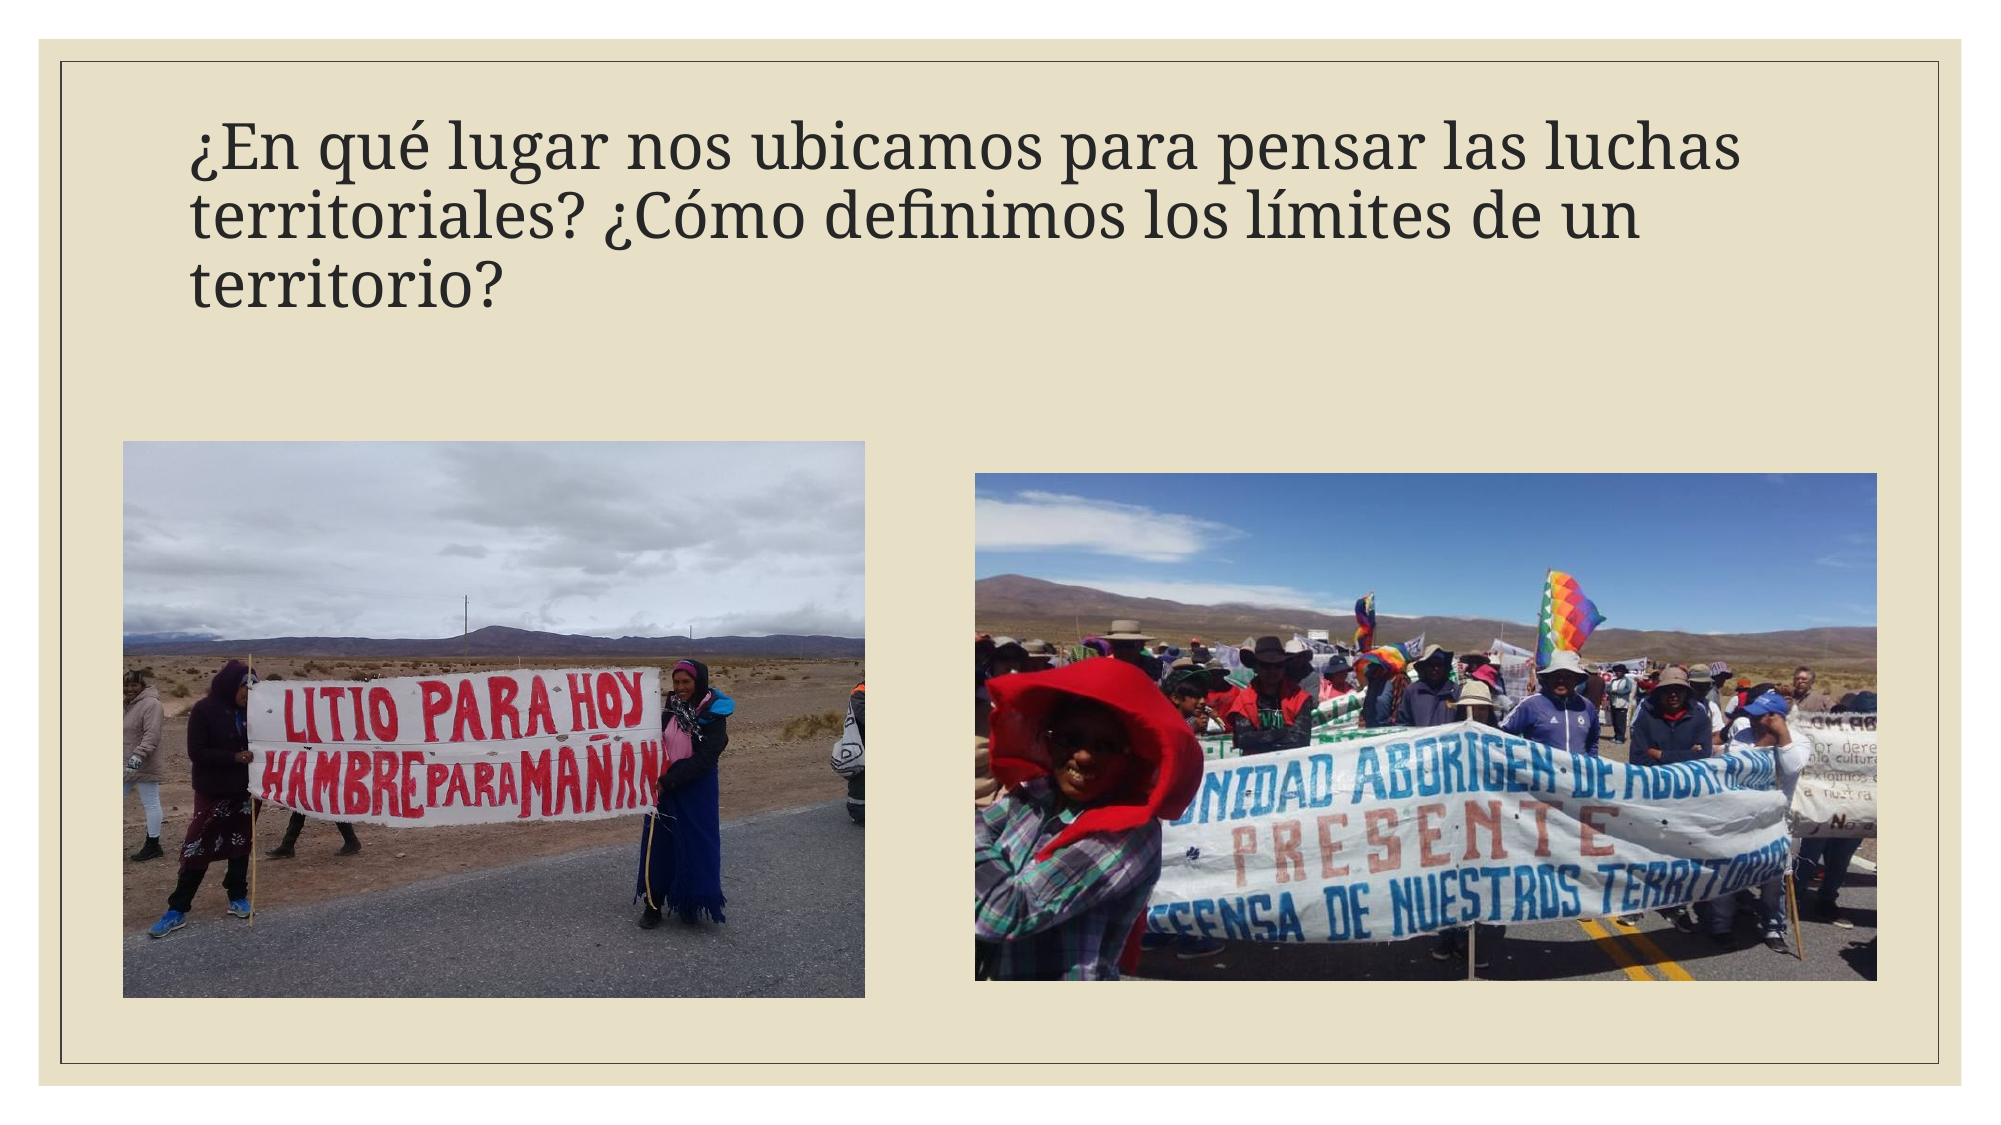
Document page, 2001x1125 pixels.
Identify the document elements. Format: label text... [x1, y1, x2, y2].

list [975, 473, 1877, 981]
picture [123, 441, 865, 998]
title ¿En qué lugar nos ubicamos para pensar las luchas territoriales? ¿Cómo definimos los límites de un territorio? [174, 105, 1825, 331]
